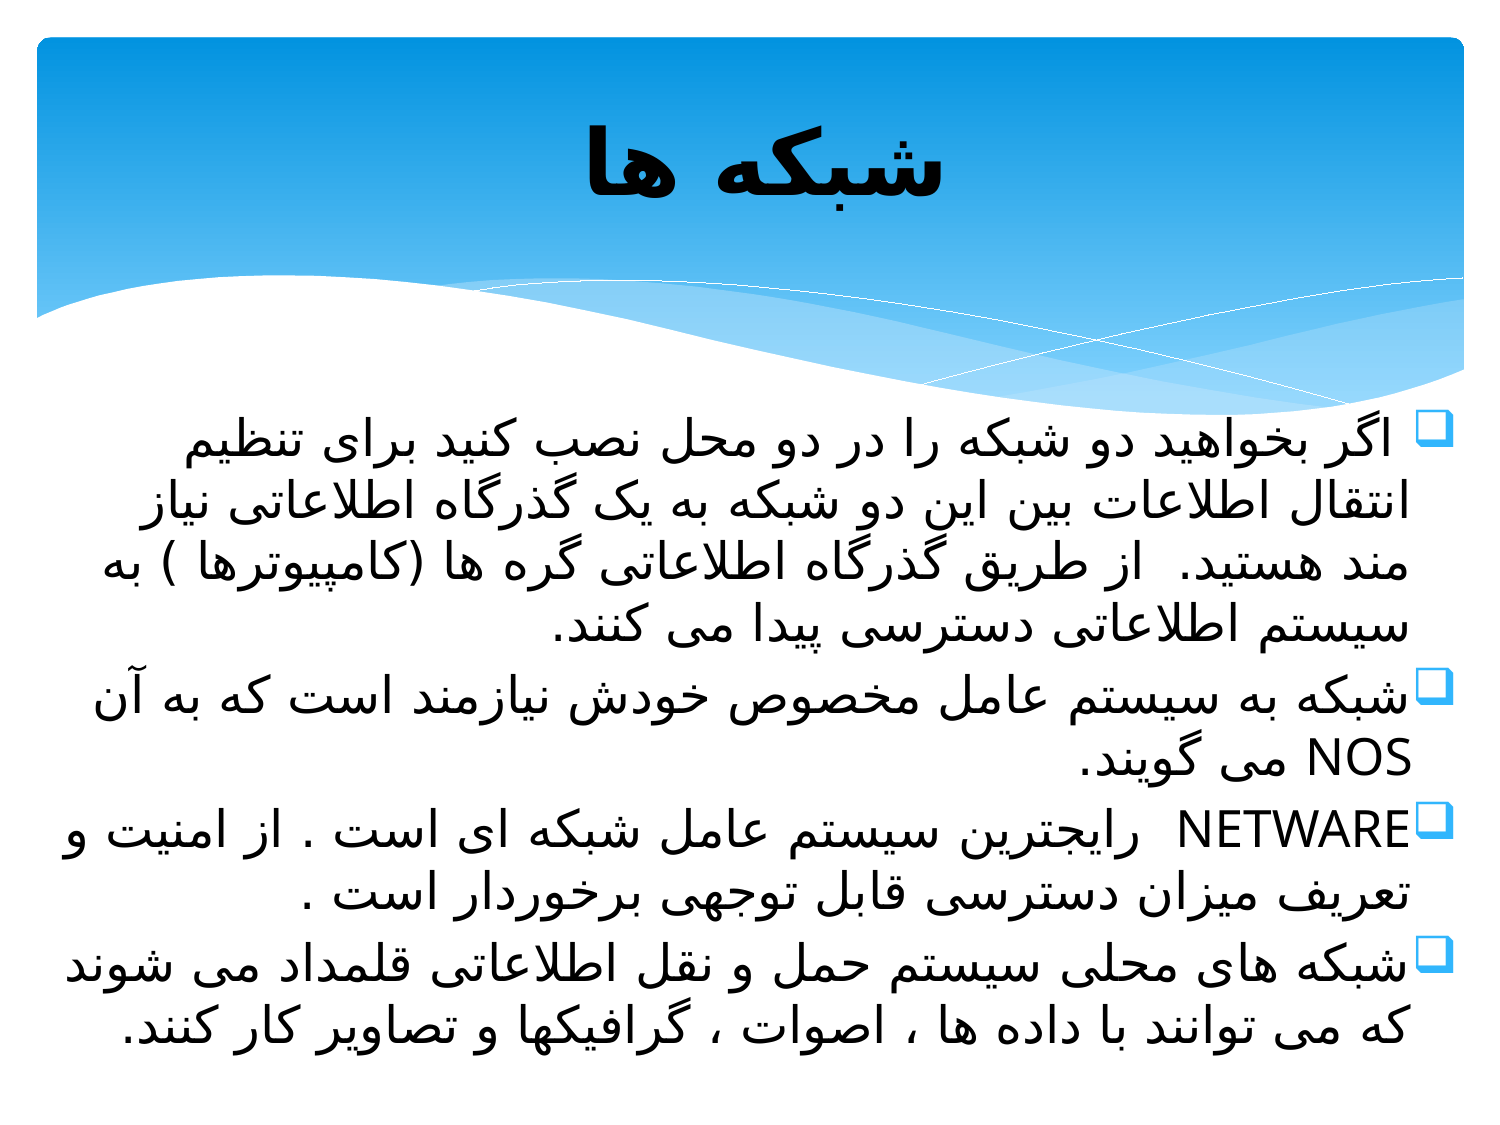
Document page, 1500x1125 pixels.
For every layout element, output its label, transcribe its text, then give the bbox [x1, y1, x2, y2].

list اگر بخواهید دو شبکه را در دو محل نصب کنید برای تنظیم انتقال اطلاعات بین این دو شبکه به یک گذرگاه اطلاعاتی نیاز مند هستید. از طریق گذرگاه اطلاعاتی گره ها (کامپیوترها ) به سیستم اطلاعاتی دسترسی پیدا می کنند. شبکه به سیستم عامل مخصوص خودش نیازمند است که به آن NOS می گویند. NETWARE رایجترین سیستم عامل شبکه ای است . از امنیت و تعریف میزان دسترسی قابل توجهی برخوردار است . شبکه های محلی سیستم حمل و نقل اطلاعاتی قلمداد می شوند که می توانند با داده ها ، اصوات ، گرافیکها و تصاویر کار کنند. [41, 397, 1471, 1071]
title شبکه ها [75, 55, 1425, 261]
